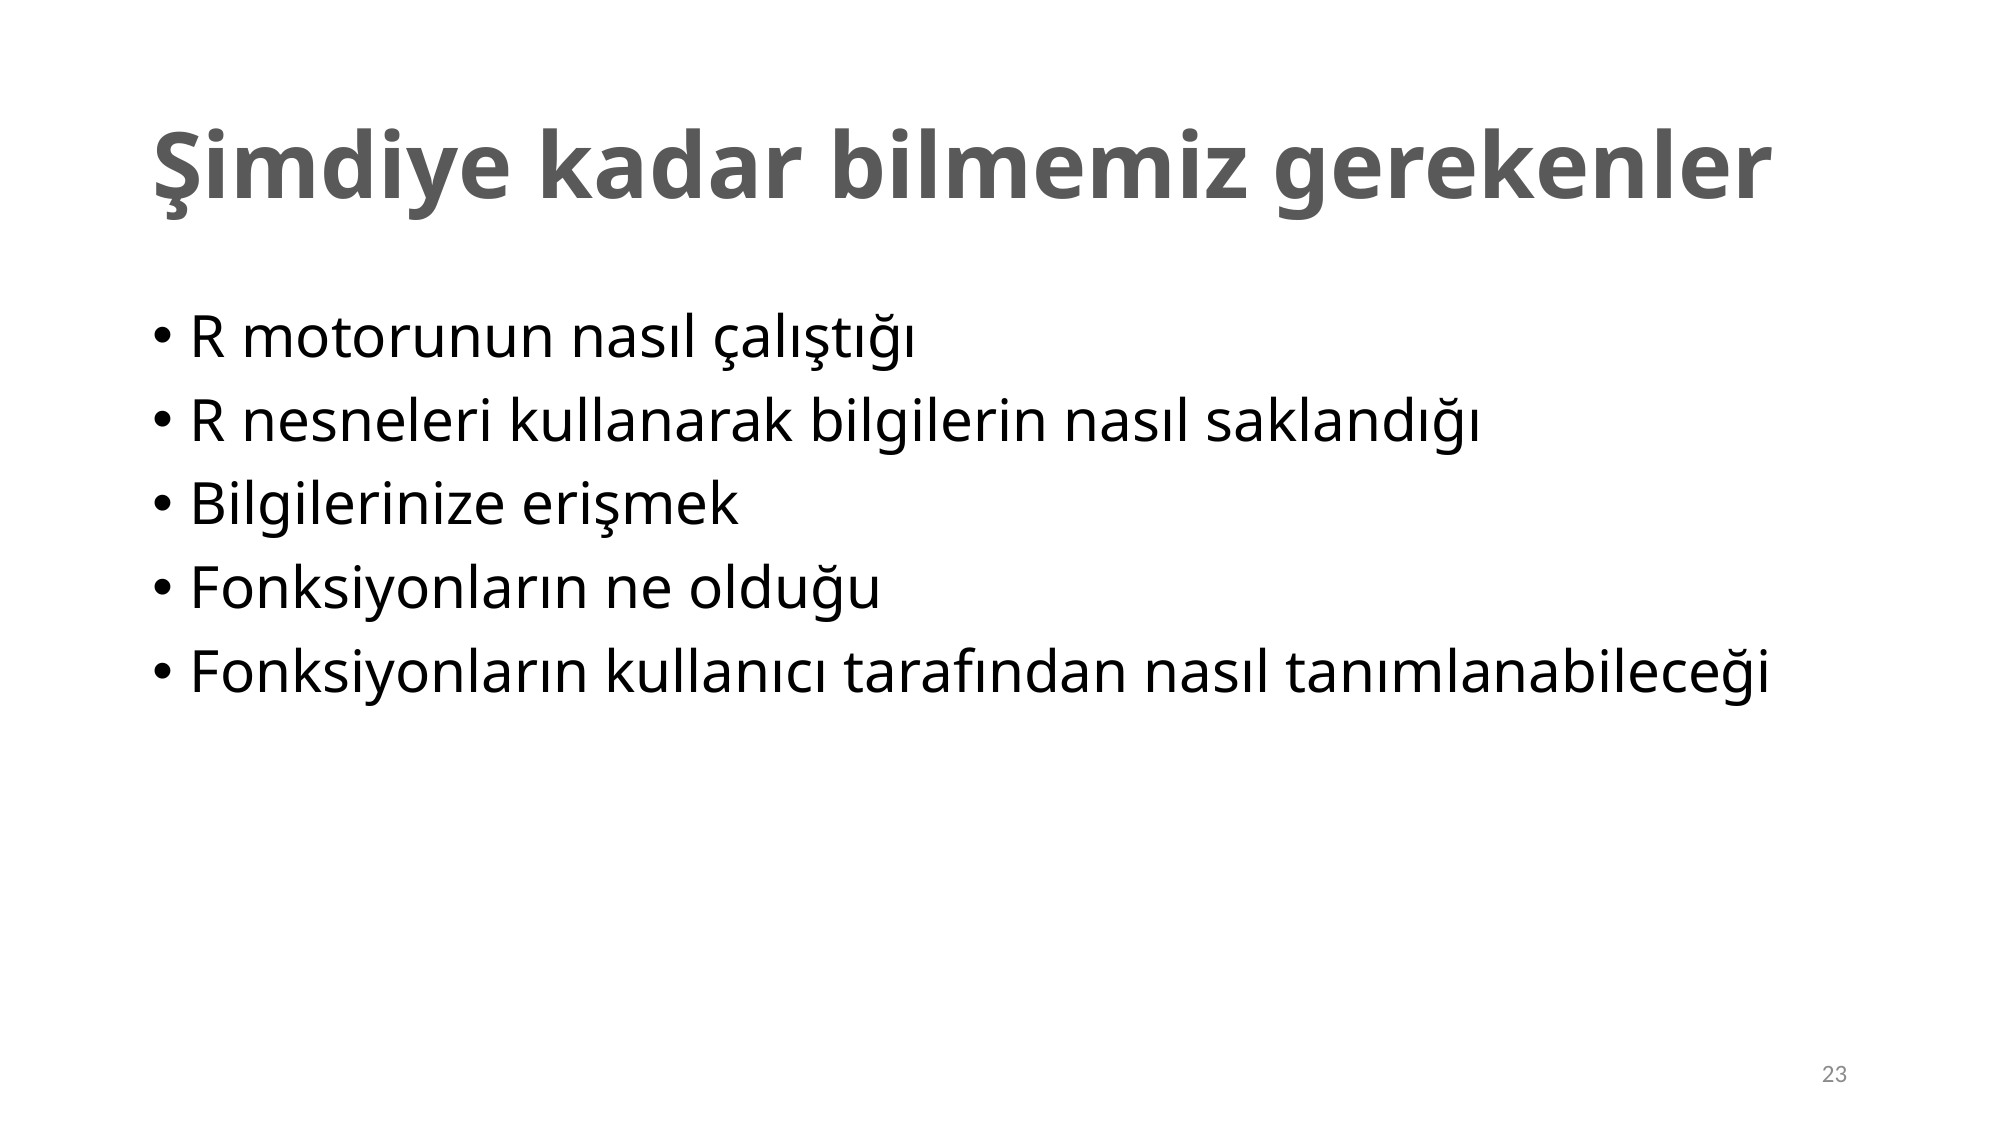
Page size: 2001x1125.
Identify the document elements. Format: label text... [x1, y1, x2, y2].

list R motorunun nasıl çalıştığı R nesneleri kullanarak bilgilerin nasıl saklandığı Bilgilerinize erişmek Fonksiyonların ne olduğu Fonksiyonların kullanıcı tarafından nasıl tanımlanabileceği [137, 299, 1863, 1014]
slide_number 23 [1412, 1042, 1863, 1103]
title Şimdiye kadar bilmemiz gerekenler [137, 59, 1863, 278]
